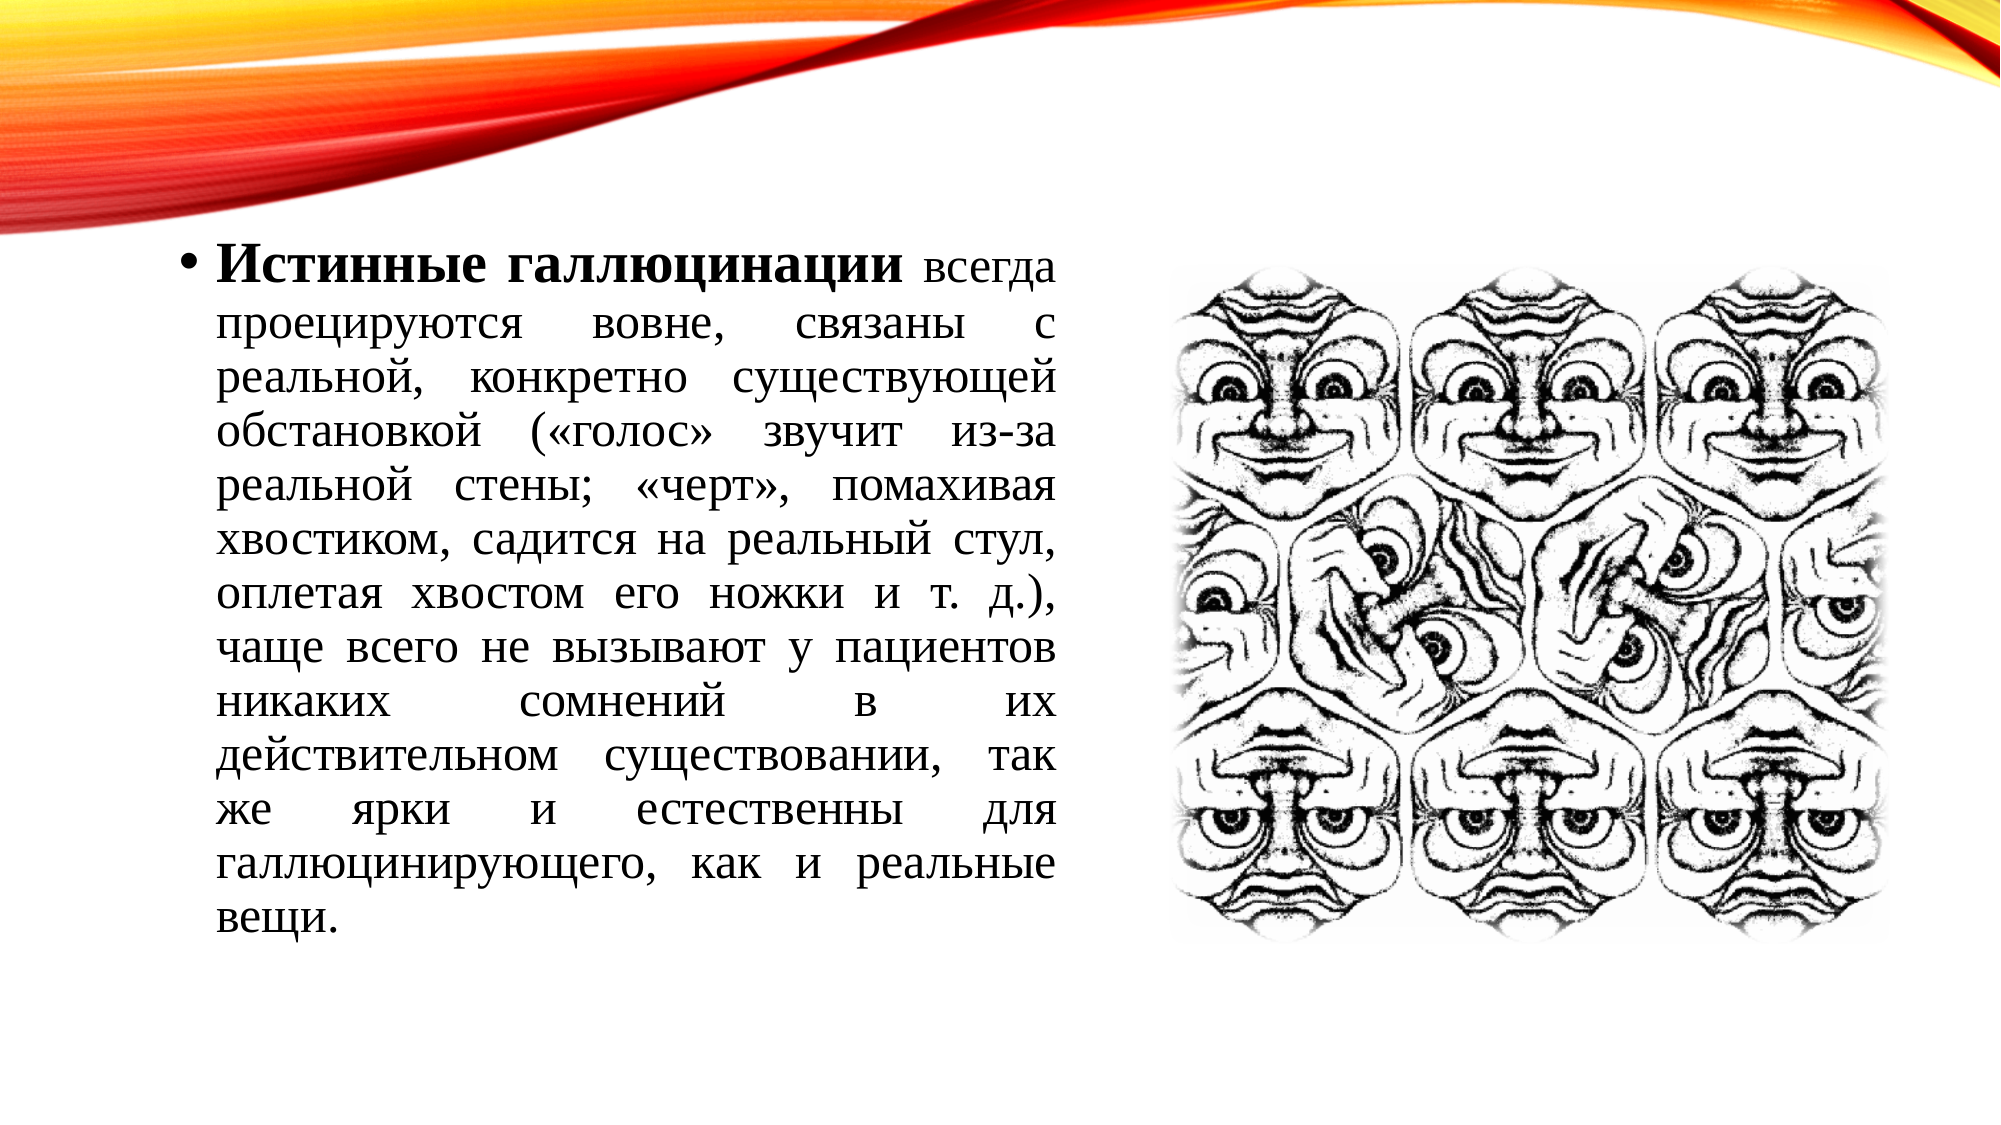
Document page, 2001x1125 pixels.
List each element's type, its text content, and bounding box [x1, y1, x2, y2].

picture [1169, 263, 1890, 946]
picture [0, 0, 2000, 237]
list Истинные галлюцинации всегда проецируются вовне, связаны с реальной, конкретно существующей обстановкой («голос» звучит из-за реальной стены; «черт», помахивая хвостиком, садится на реальный стул, оплетая хвостом его ножки и т. д.), чаще всего не вызывают у пациентов никаких сомнений в их действительном существовании, так же ярки и естественны для галлюцинирующего, как и реальные вещи. [163, 224, 1073, 1088]
